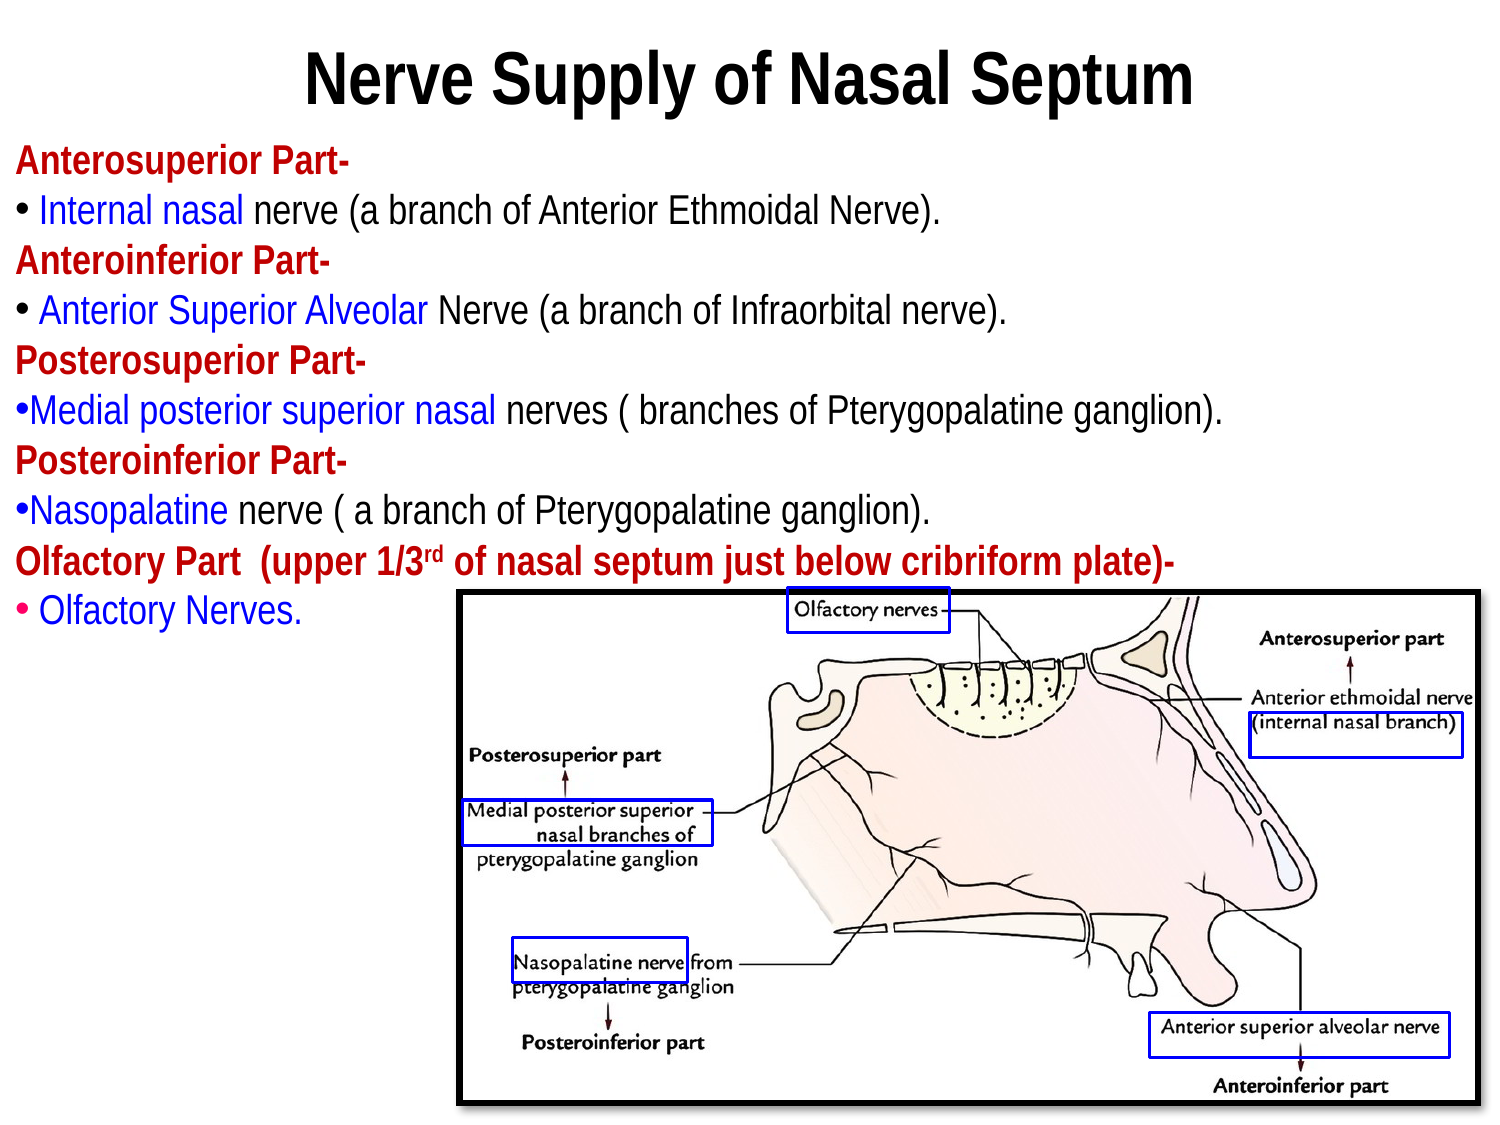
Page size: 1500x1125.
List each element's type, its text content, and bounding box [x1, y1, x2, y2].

list Anterosuperior Part- Internal nasal nerve (a branch of Anterior Ethmoidal Nerve). Anteroinferior Part- Anterior Superior Alveolar Nerve (a branch of Infraorbital nerve). Posterosuperior Part- Medial posterior superior nasal nerves ( branches of Pterygopalatine ganglion). Posteroinferior Part- Nasopalatine nerve ( a branch of Pterygopalatine ganglion). Olfactory Part (upper 1/3rd of nasal septum just below cribriform plate)- Olfactory Nerves. [0, 125, 1500, 1100]
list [462, 595, 1476, 1101]
title Nerve Supply of Nasal Septum [75, 0, 1425, 125]
text_box [787, 587, 950, 593]
